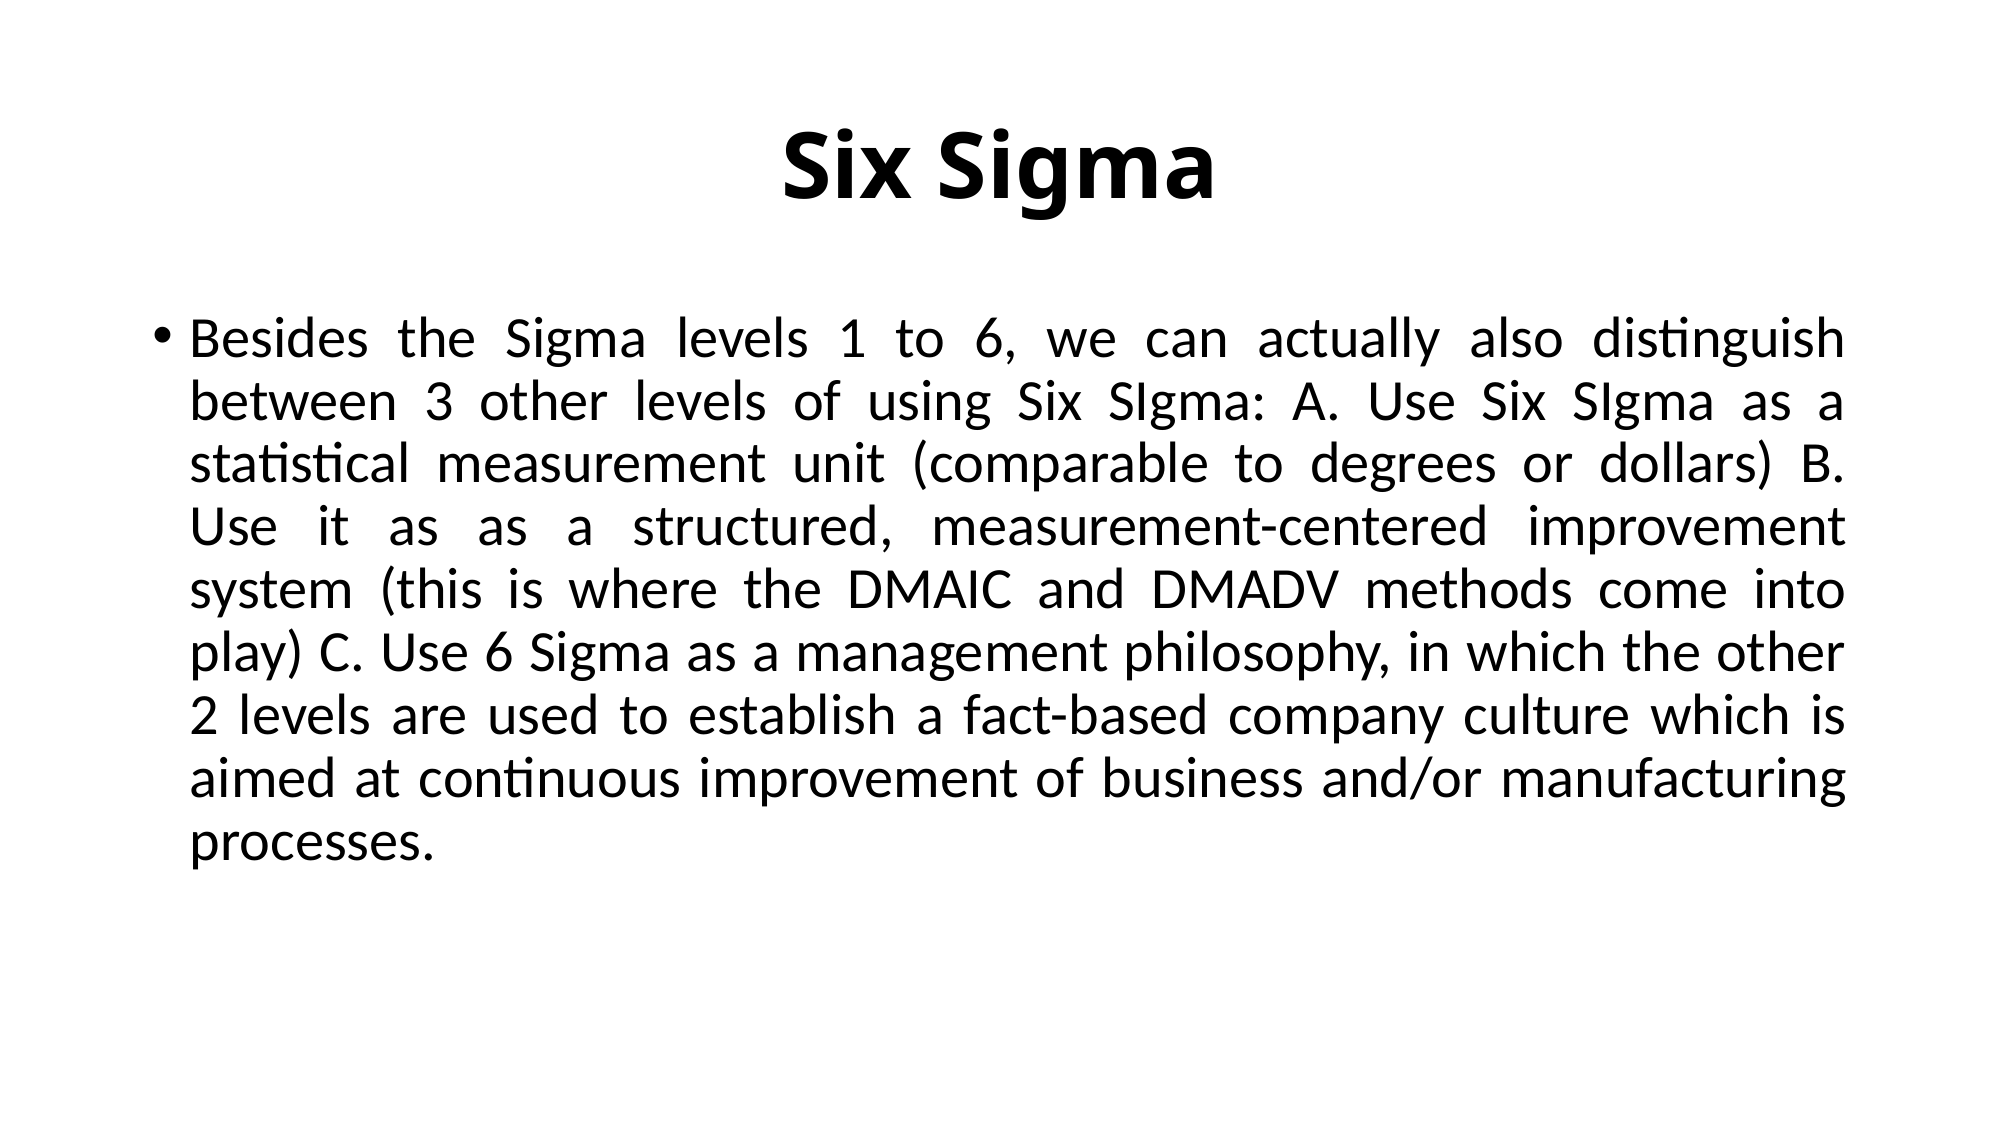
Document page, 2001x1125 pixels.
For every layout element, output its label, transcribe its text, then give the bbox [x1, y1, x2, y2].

list Besides the Sigma levels 1 to 6, we can actually also distinguish between 3 other levels of using Six SIgma: A. Use Six SIgma as a statistical measurement unit (comparable to degrees or dollars) B. Use it as as a structured, measurement-centered improvement system (this is where the DMAIC and DMADV methods come into play) C. Use 6 Sigma as a management philosophy, in which the other 2 levels are used to establish a fact-based company culture which is aimed at continuous improvement of business and/or manufacturing processes. [137, 299, 1863, 1014]
title Six Sigma [137, 59, 1863, 278]
